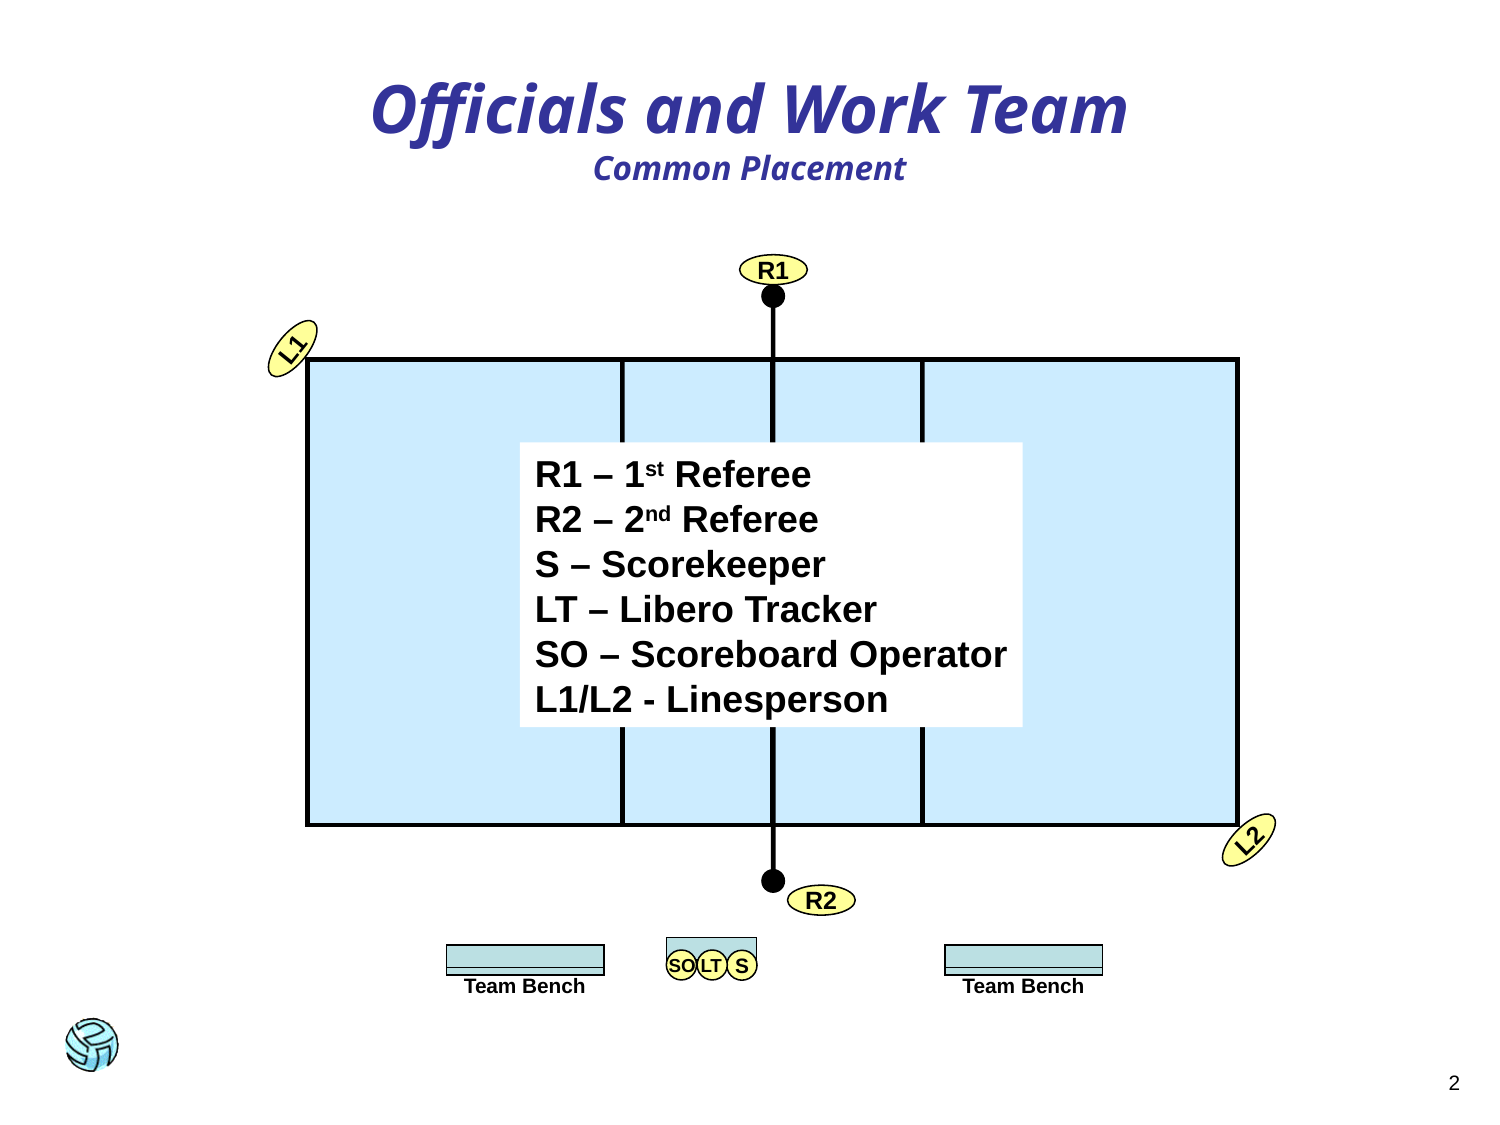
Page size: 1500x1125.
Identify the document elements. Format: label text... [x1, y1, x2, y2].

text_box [446, 944, 605, 1006]
text_box Officials and Work Team Common Placement [0, 59, 1500, 195]
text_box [258, 325, 327, 372]
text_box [306, 359, 756, 826]
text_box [1214, 817, 1284, 863]
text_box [789, 359, 1238, 826]
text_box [944, 944, 1103, 1006]
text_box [739, 247, 808, 293]
picture [63, 1015, 121, 1075]
text_box R2 [790, 877, 853, 923]
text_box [761, 301, 785, 893]
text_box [653, 937, 765, 986]
slide_number 2 [1399, 1061, 1476, 1113]
